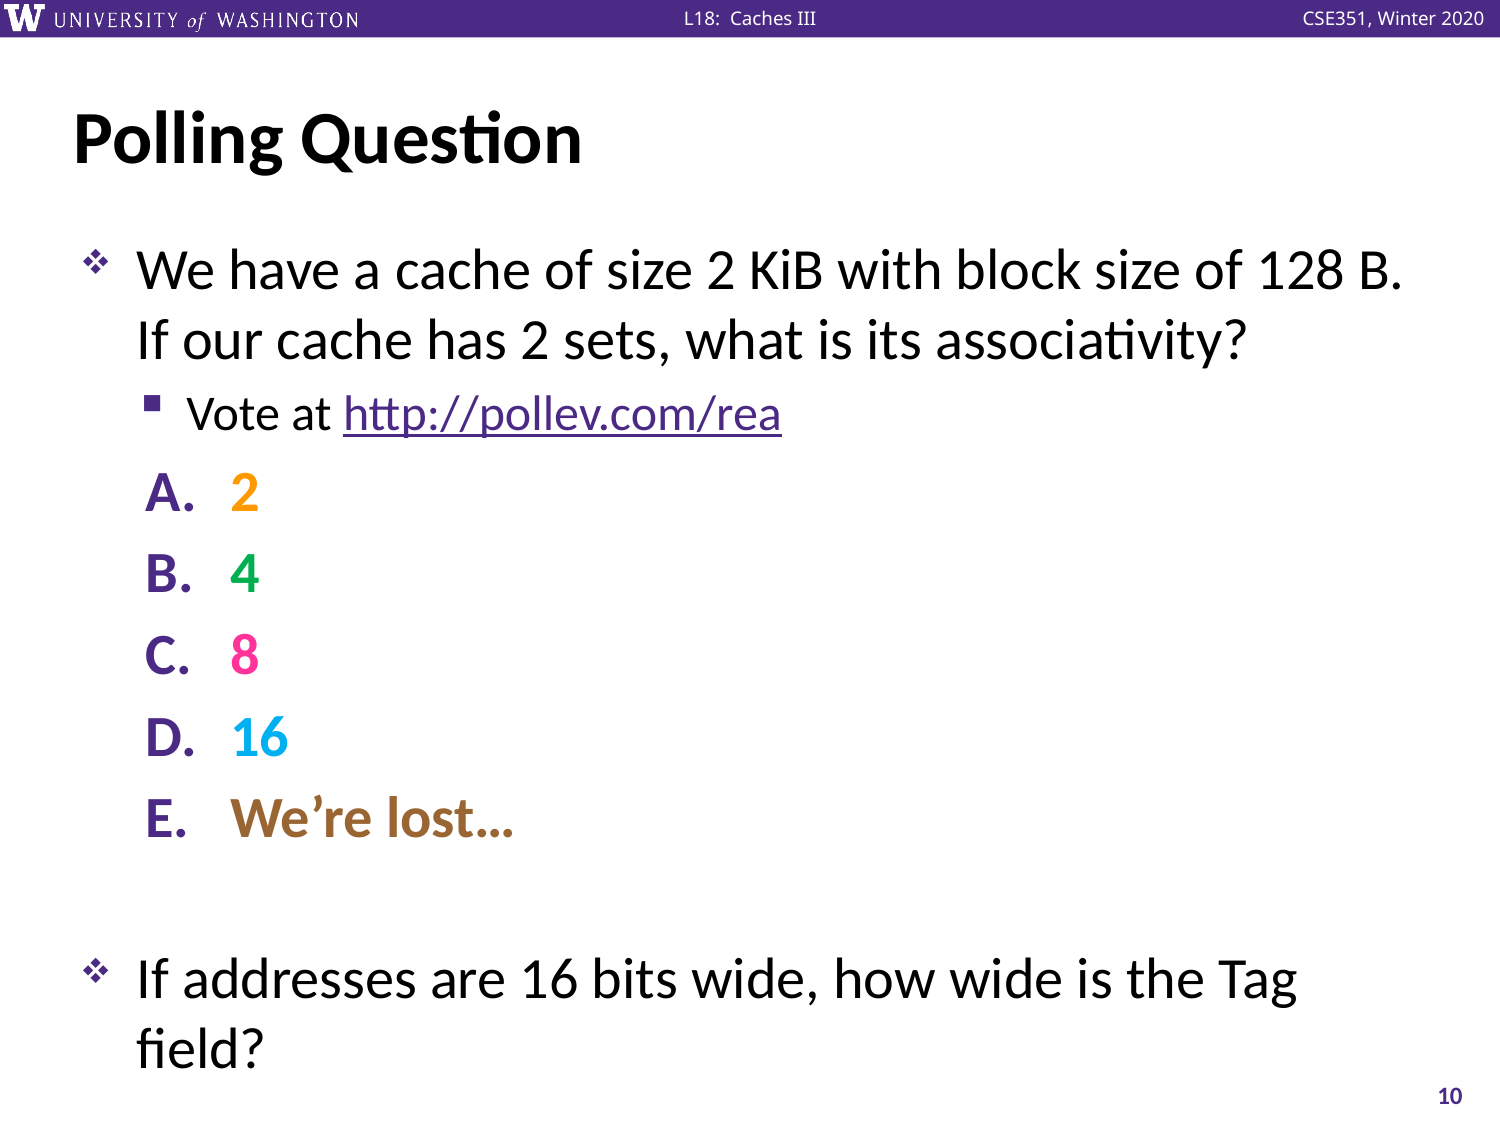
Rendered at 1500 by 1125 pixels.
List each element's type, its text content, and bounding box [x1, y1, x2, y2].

slide_number 10 [1400, 1065, 1500, 1125]
title Polling Question [58, 71, 1438, 197]
picture [4, 4, 358, 32]
list We have a cache of size 2 KiB with block size of 128 B. If our cache has 2 sets, what is its associativity? Vote at http://pollev.com/rea 2 4 8 16 We’re lost… If addresses are 16 bits wide, how wide is the Tag field? [64, 223, 1438, 1040]
